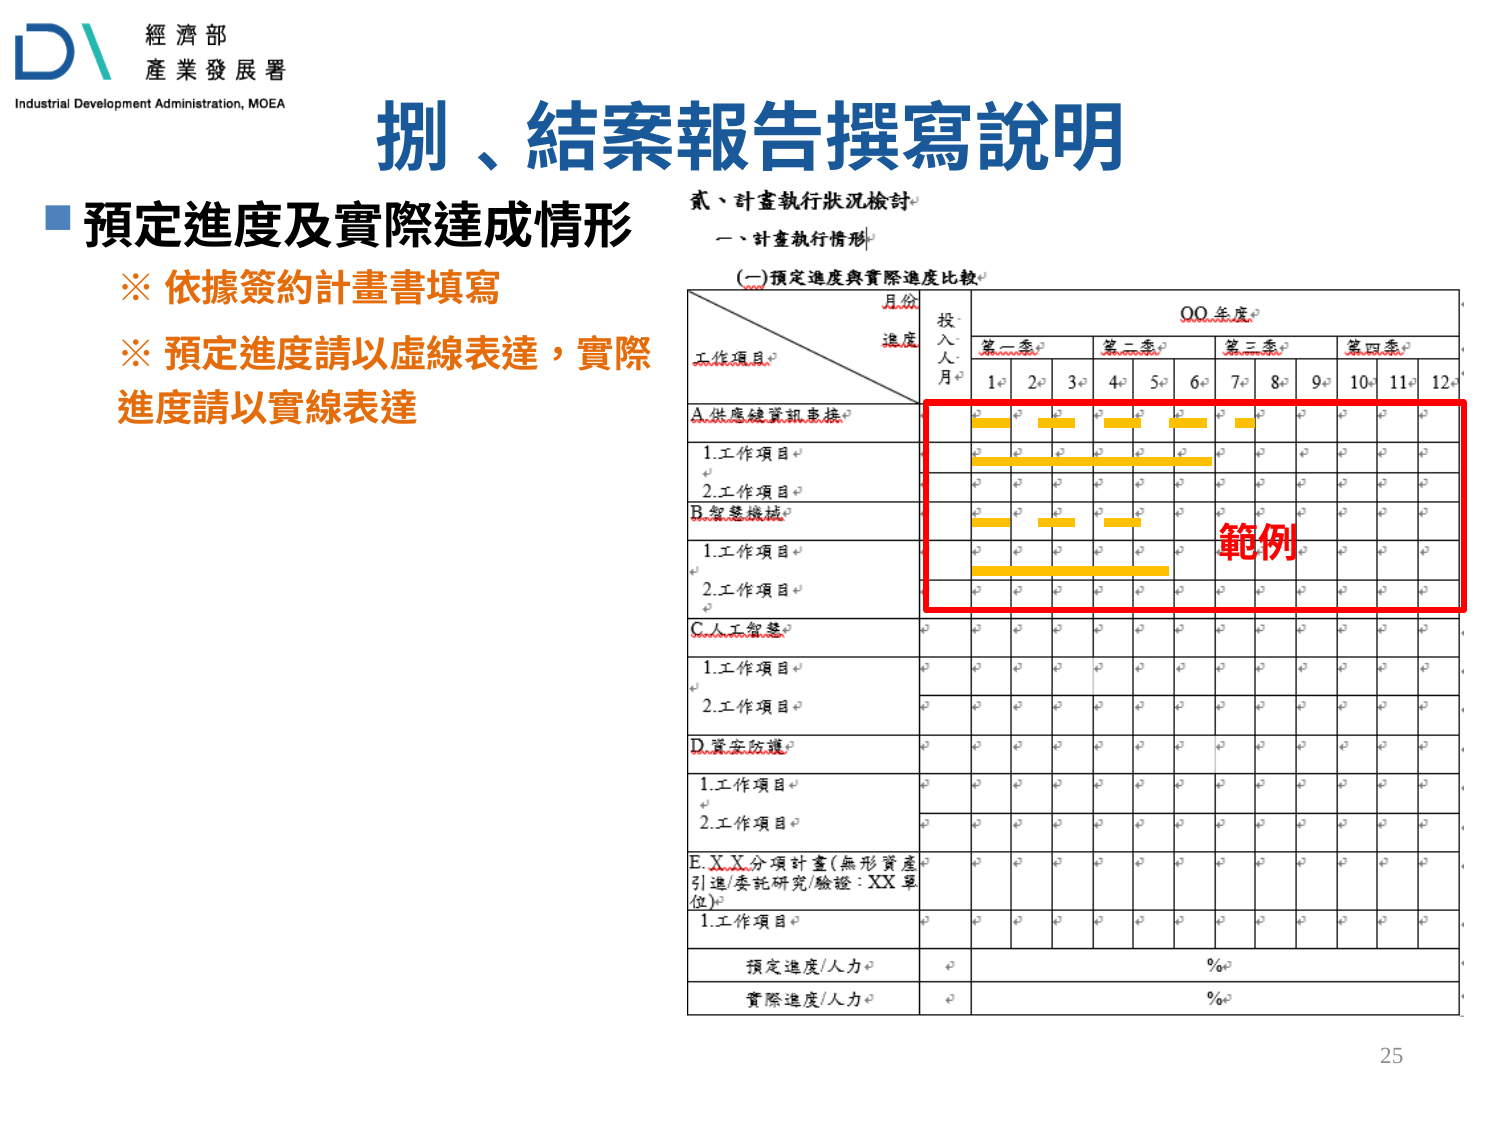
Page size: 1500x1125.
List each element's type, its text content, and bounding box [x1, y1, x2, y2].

text_box ※依據簽約計畫書填寫 ※預定進度請以虛線表達，實際進度請以實線表達 [104, 247, 681, 363]
picture [15, 23, 286, 111]
picture [687, 185, 1465, 1018]
slide_number 24 [1081, 1026, 1419, 1085]
text_box 捌﹑結案報告撰寫說明 [68, 99, 1432, 171]
list 預定進度及實際達成情形 [27, 185, 652, 258]
